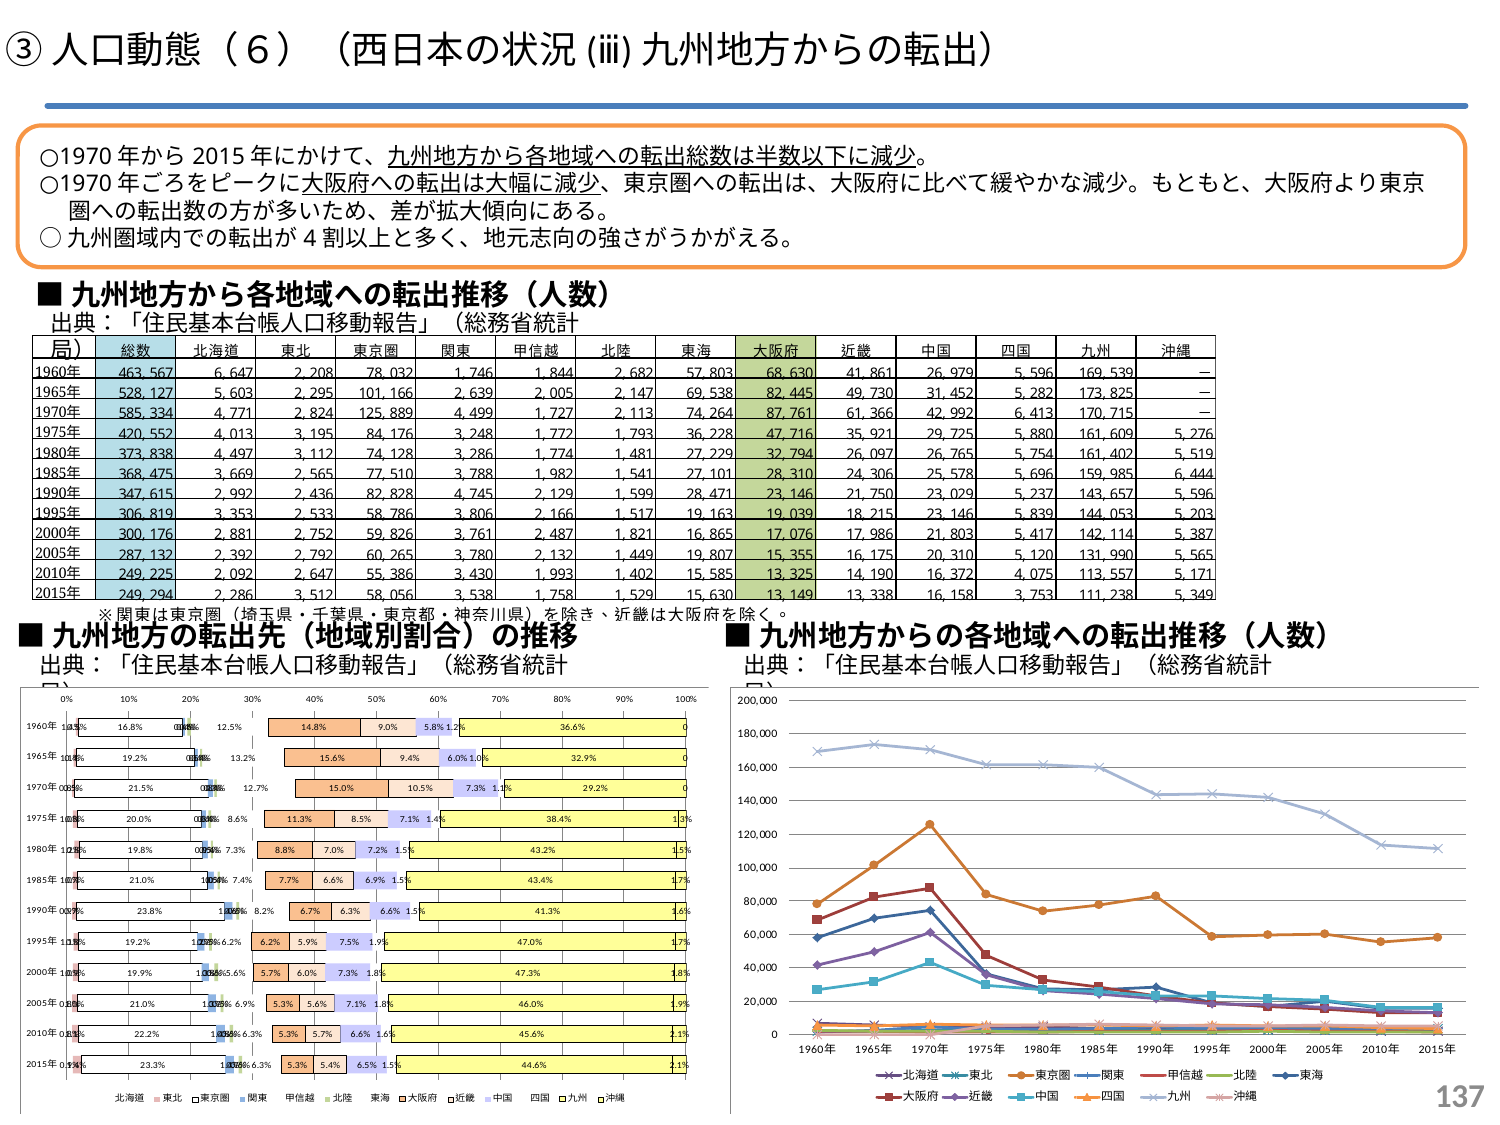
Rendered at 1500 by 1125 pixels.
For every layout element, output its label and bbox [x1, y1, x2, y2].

text_box [15, 123, 1468, 334]
picture [728, 687, 1480, 1114]
text_box [707, 612, 1402, 687]
text_box [0, 19, 1031, 79]
text_box [0, 612, 652, 687]
picture [31, 334, 1217, 622]
picture [19, 687, 709, 1114]
slide_number [1149, 1063, 1500, 1124]
